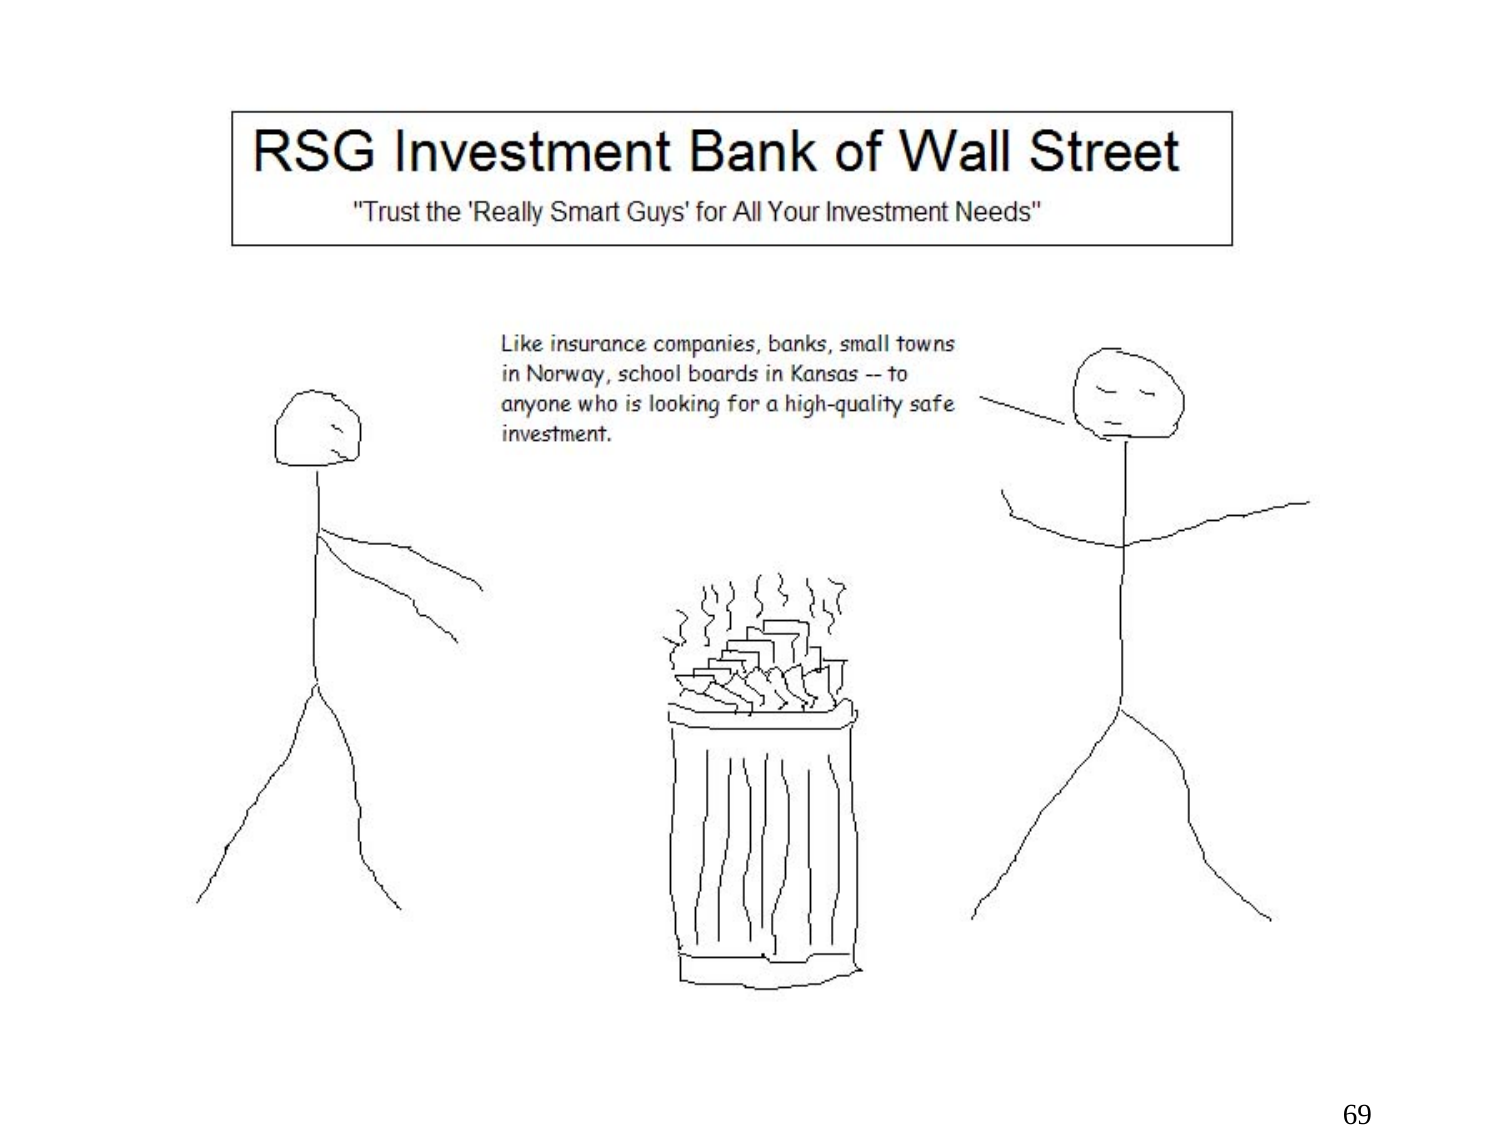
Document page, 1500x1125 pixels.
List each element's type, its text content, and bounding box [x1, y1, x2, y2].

picture [0, 28, 1500, 1097]
slide_number 69 [1074, 1105, 1388, 1125]
